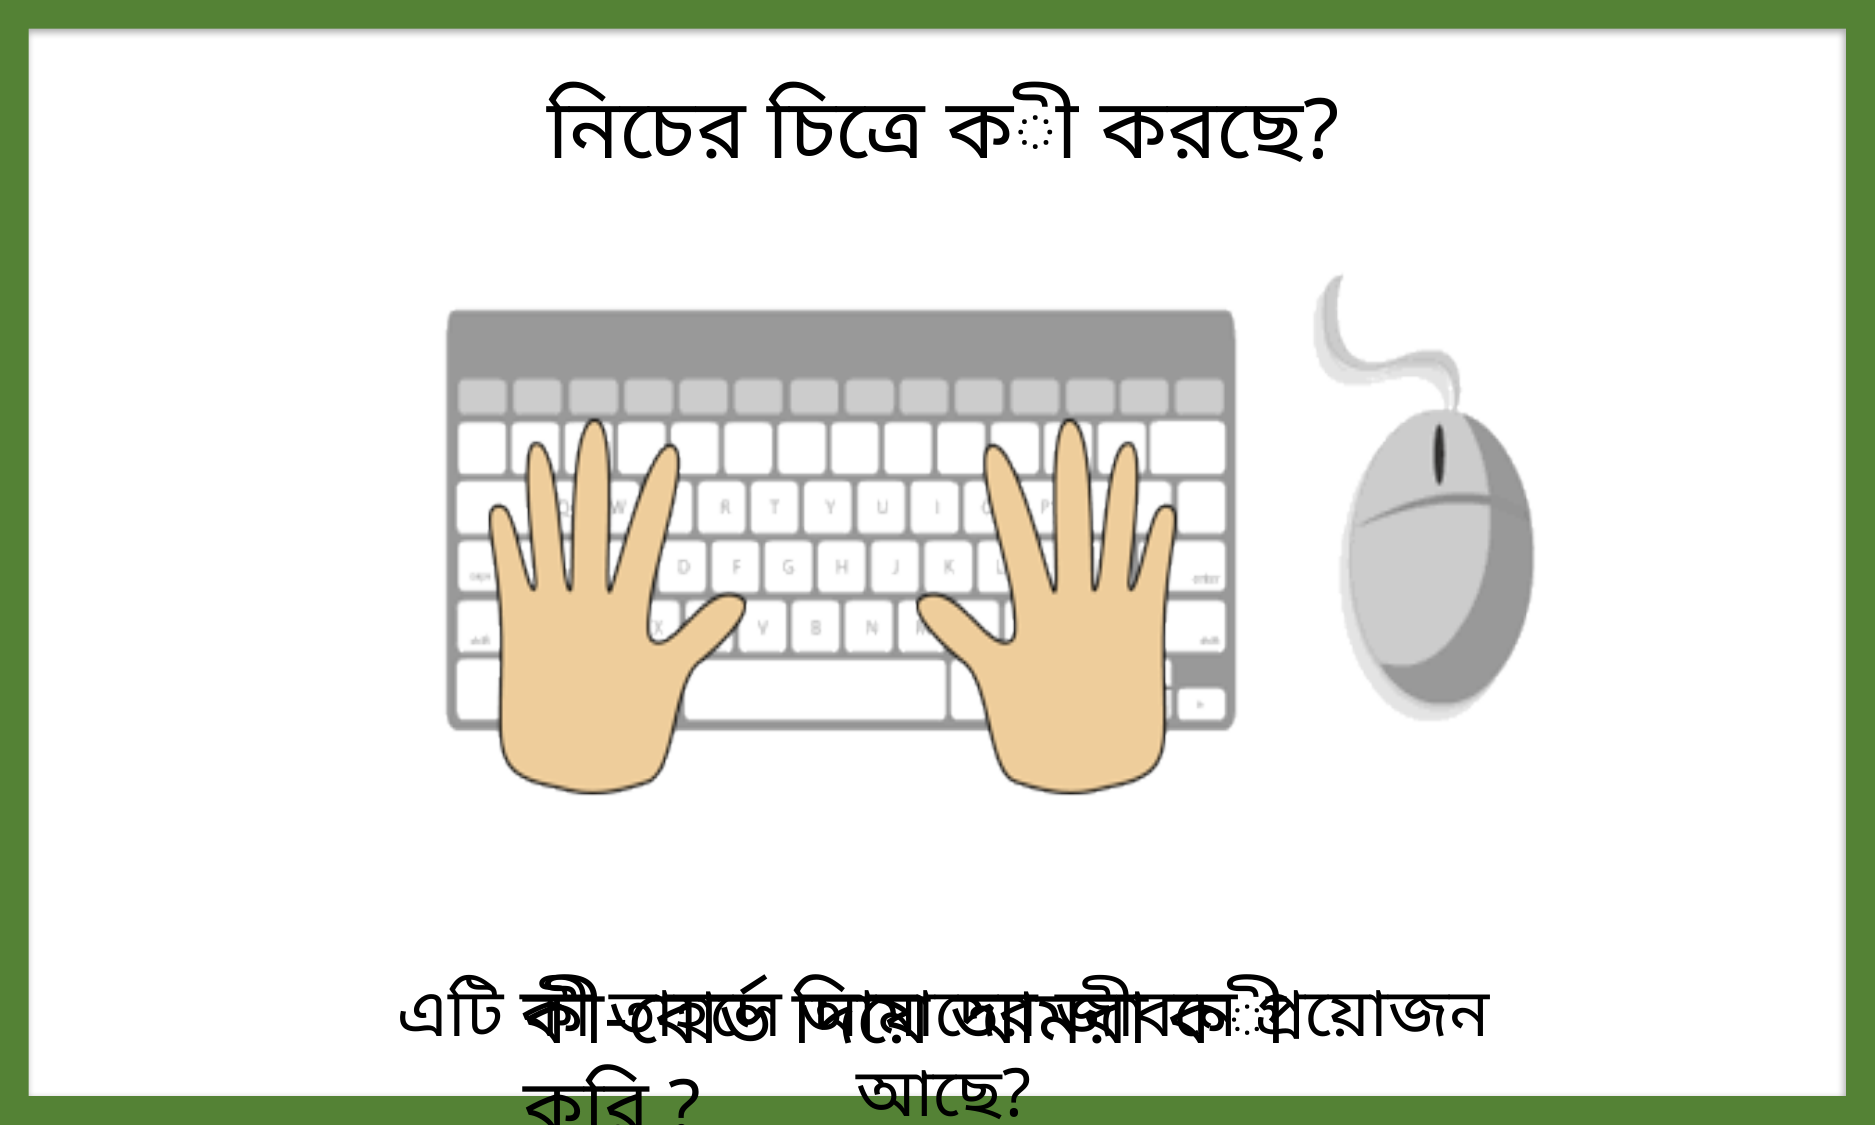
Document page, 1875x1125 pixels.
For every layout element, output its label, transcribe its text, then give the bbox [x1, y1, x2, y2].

picture [353, 104, 1575, 1029]
text_box এটি কী তাহলে আমাদের জীবনে প্রয়োজন আছে? [312, 962, 1575, 1125]
text_box নিচের চিত্রে কী করছে? [312, 68, 1575, 183]
